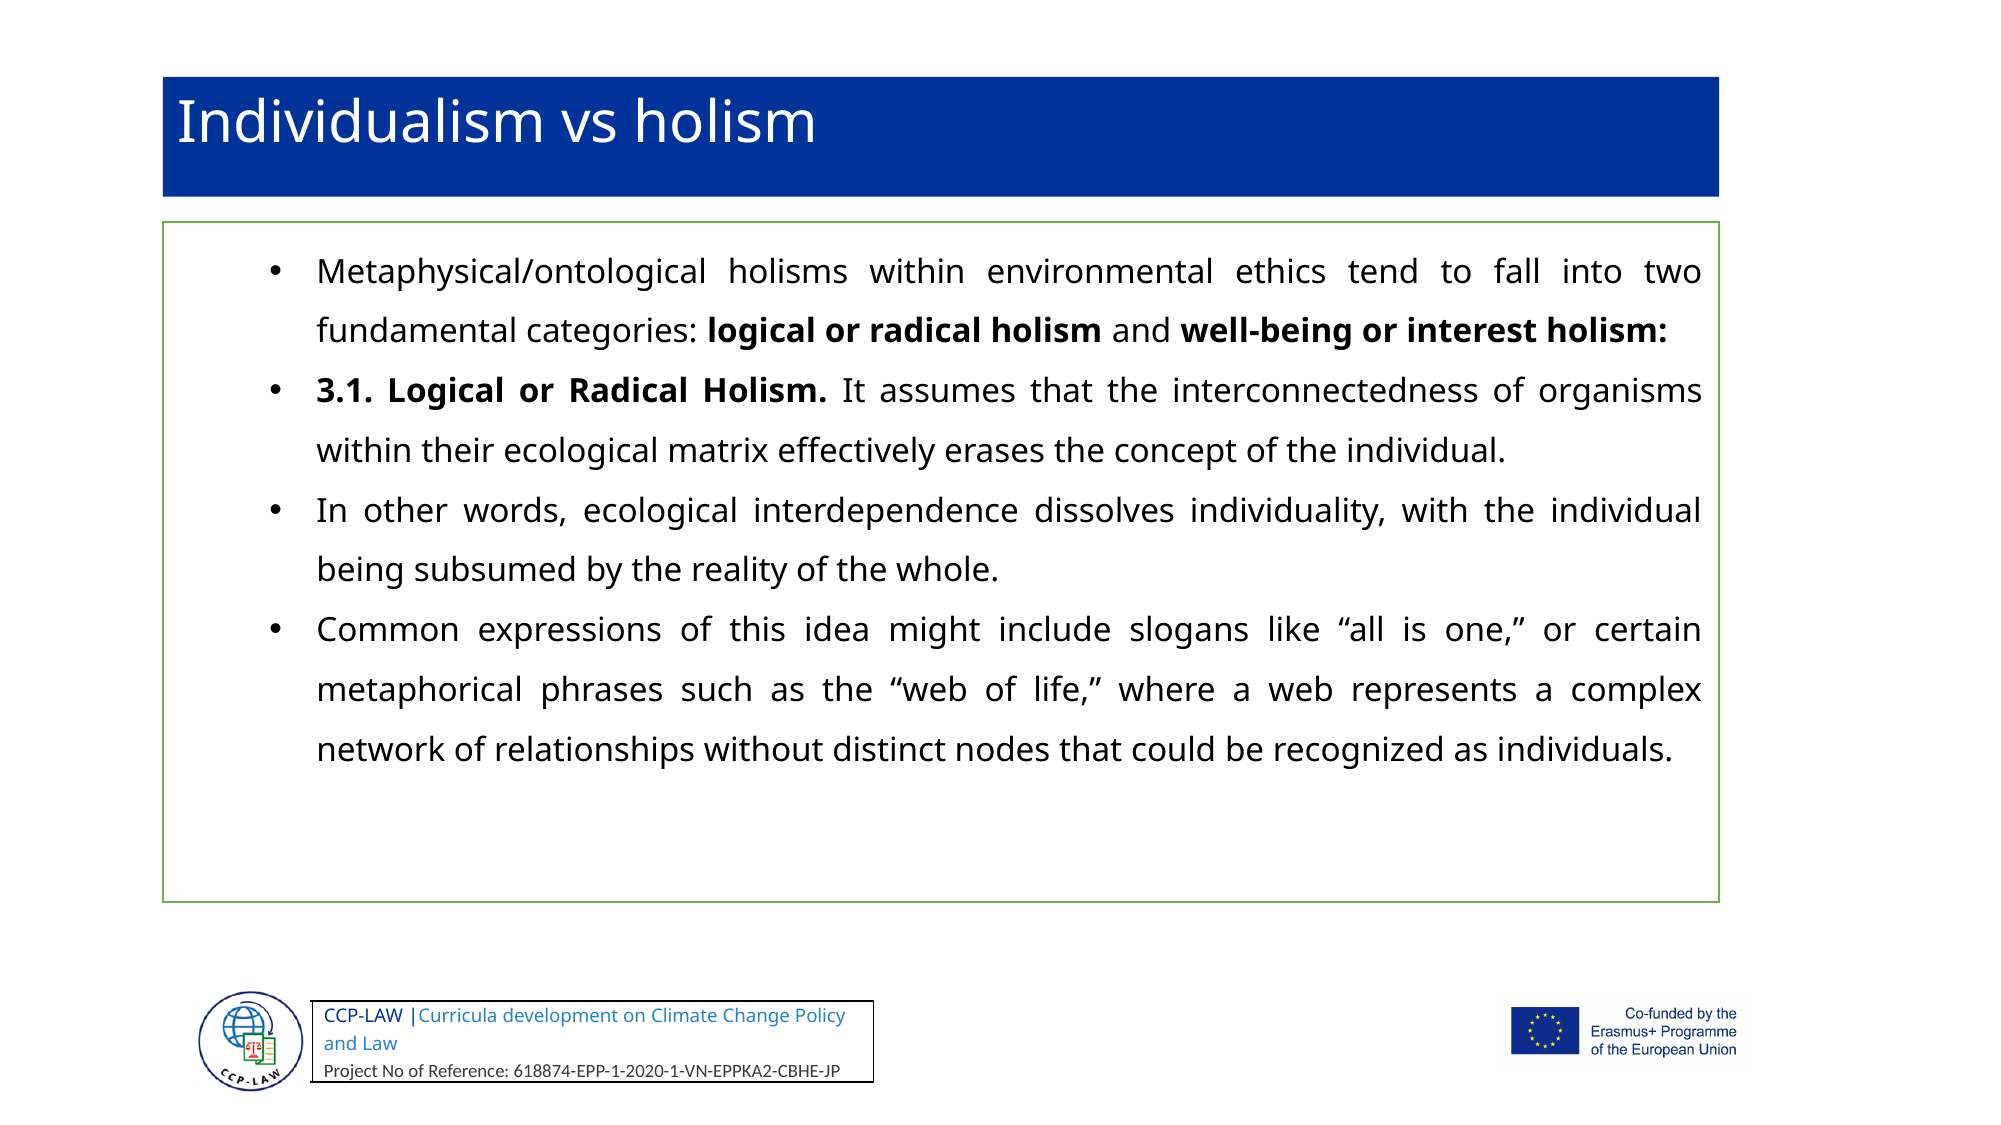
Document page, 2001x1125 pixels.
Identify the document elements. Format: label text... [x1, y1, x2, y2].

text_box Metaphysical/ontological holisms within environmental ethics tend to fall into two fundamental categories: logical or radical holism and well-being or interest holism: 3.1. Logical or Radical Holism. It assumes that the interconnectedness of organisms within their ecological matrix effectively erases the concept of the individual. In other words, ecological interdependence dissolves individuality, with the individual being subsumed by the reality of the whole. Common expressions of this idea might include slogans like “all is one,” or certain metaphorical phrases such as the “web of life,” where a web represents a complex network of relationships without distinct nodes that could be recognized as individuals. [162, 222, 1720, 903]
picture [195, 984, 310, 1095]
text_box Individualism vs holism [162, 76, 1720, 197]
picture [1497, 997, 1748, 1068]
